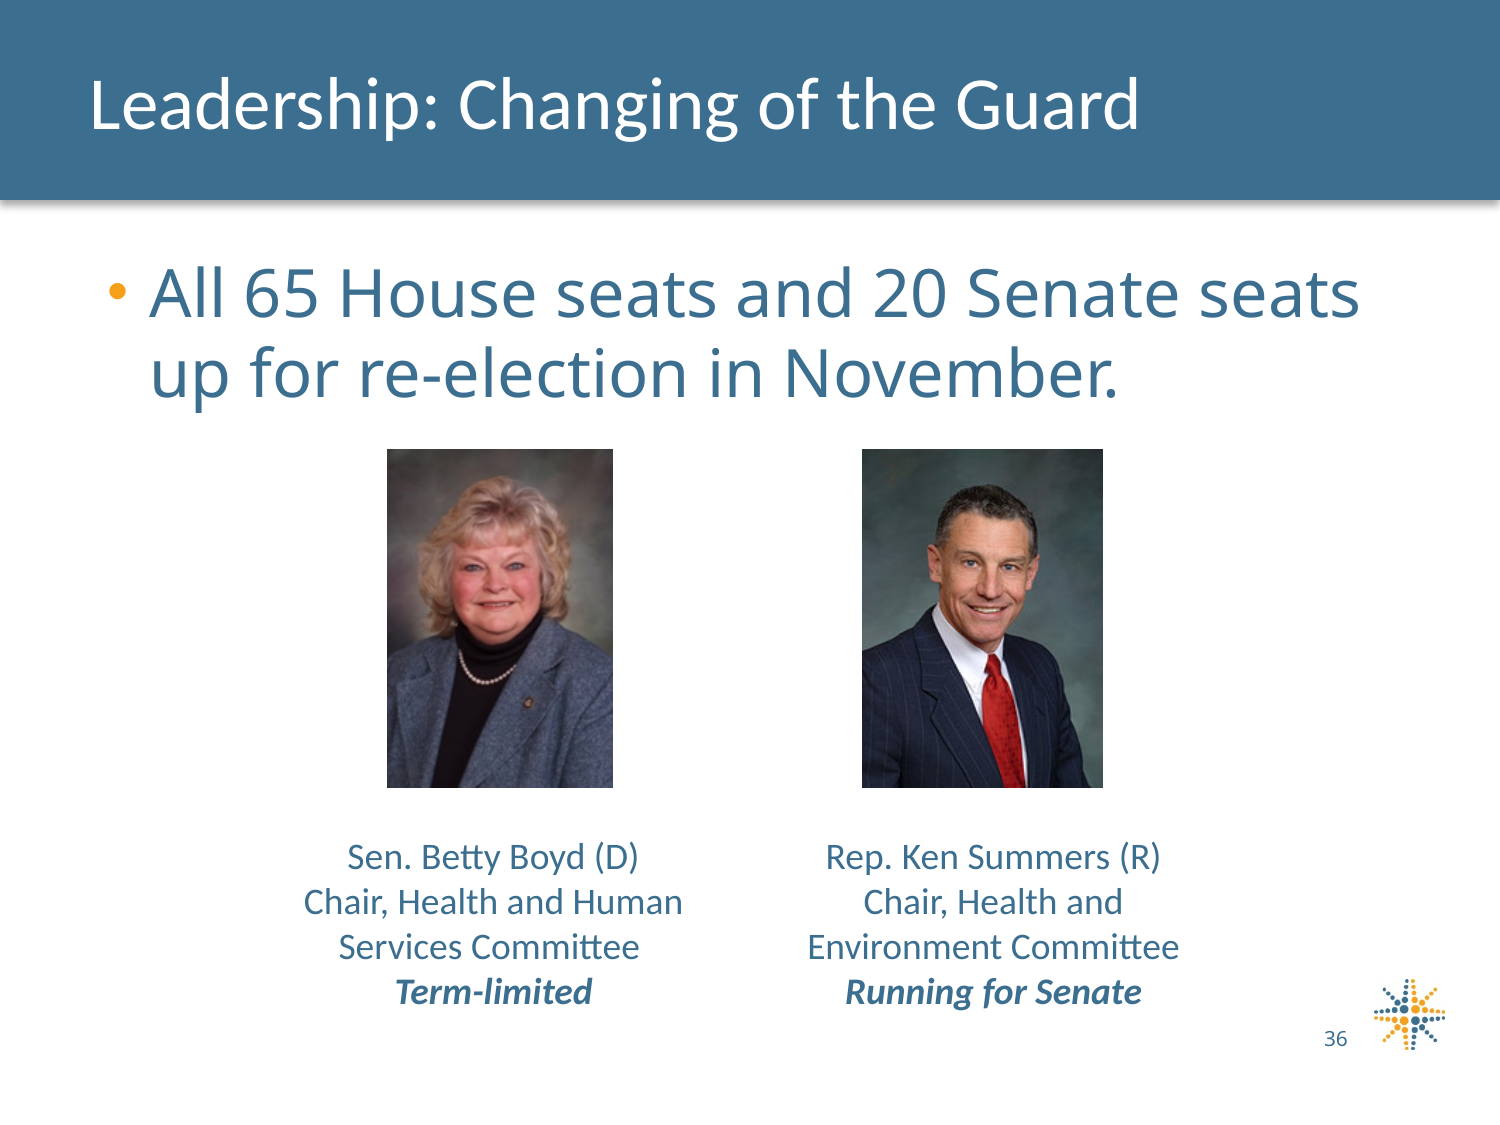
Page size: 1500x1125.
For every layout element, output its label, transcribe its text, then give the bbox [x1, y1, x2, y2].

picture [1374, 979, 1445, 1050]
picture [387, 449, 613, 788]
slide_number 36 [1302, 1001, 1363, 1061]
list All 65 House seats and 20 Senate seats up for re-election in November. [75, 243, 1425, 986]
text_box Sen. Betty Boyd (D) Chair, Health and Human Services Committee Term-limited [287, 824, 700, 1020]
picture [862, 449, 1104, 788]
text_box Rep. Ken Summers (R) Chair, Health and Environment Committee Running for Senate [787, 824, 1200, 1020]
title Leadership: Changing of the Guard [75, 0, 1425, 200]
